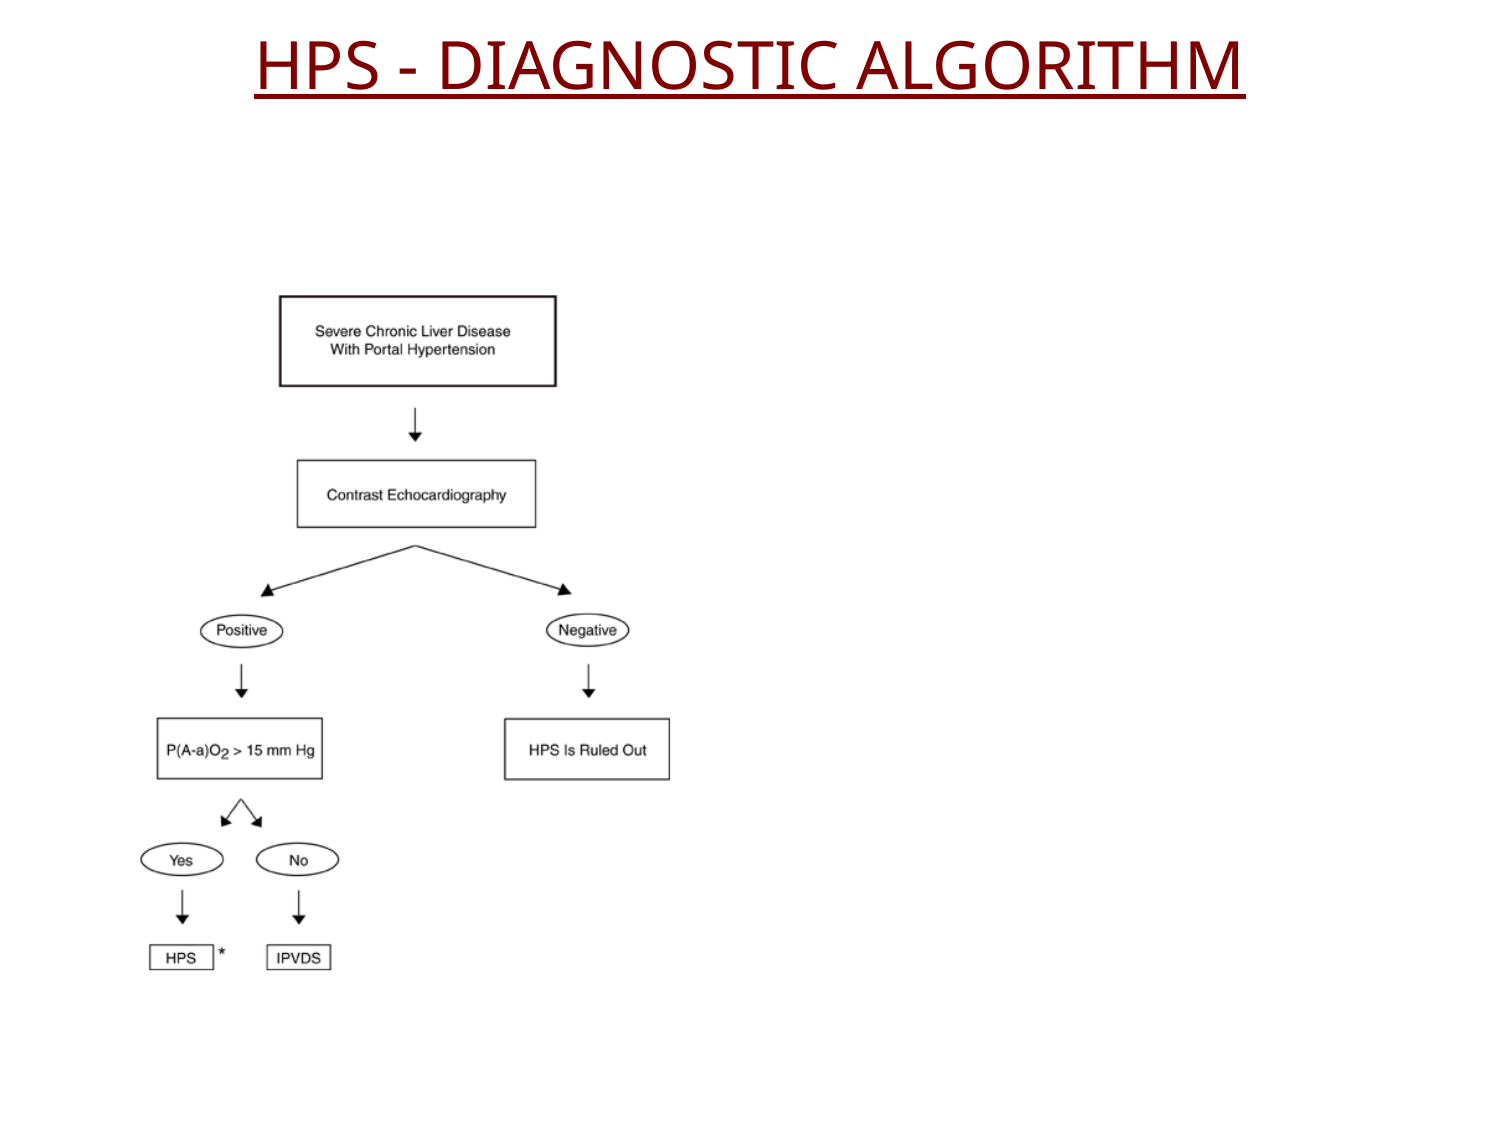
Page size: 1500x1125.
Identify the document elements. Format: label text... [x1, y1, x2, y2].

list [96, 262, 716, 1006]
title HPS - DIAGNOSTIC ALGORITHM [75, 0, 1425, 125]
